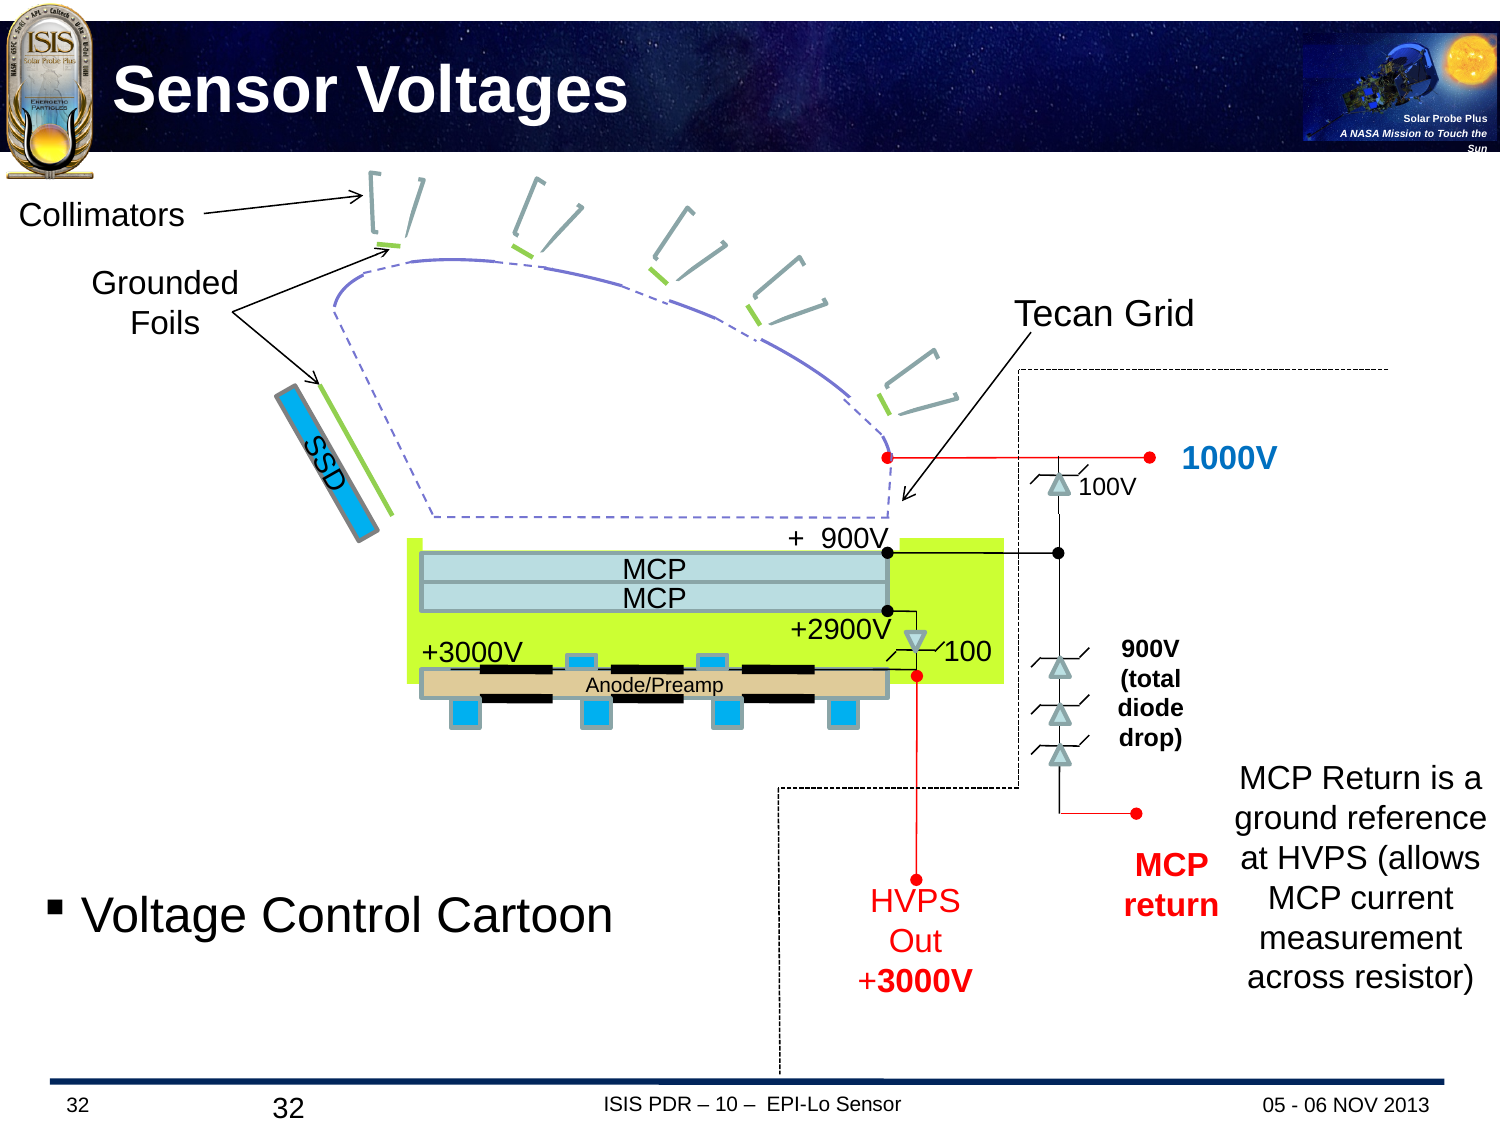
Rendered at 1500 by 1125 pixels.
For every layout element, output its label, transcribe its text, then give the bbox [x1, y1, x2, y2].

slide_number 32 [50, 1083, 528, 1115]
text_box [0, 167, 1500, 1075]
picture [0, 2, 1500, 167]
title Sensor Voltages [111, 30, 1294, 142]
